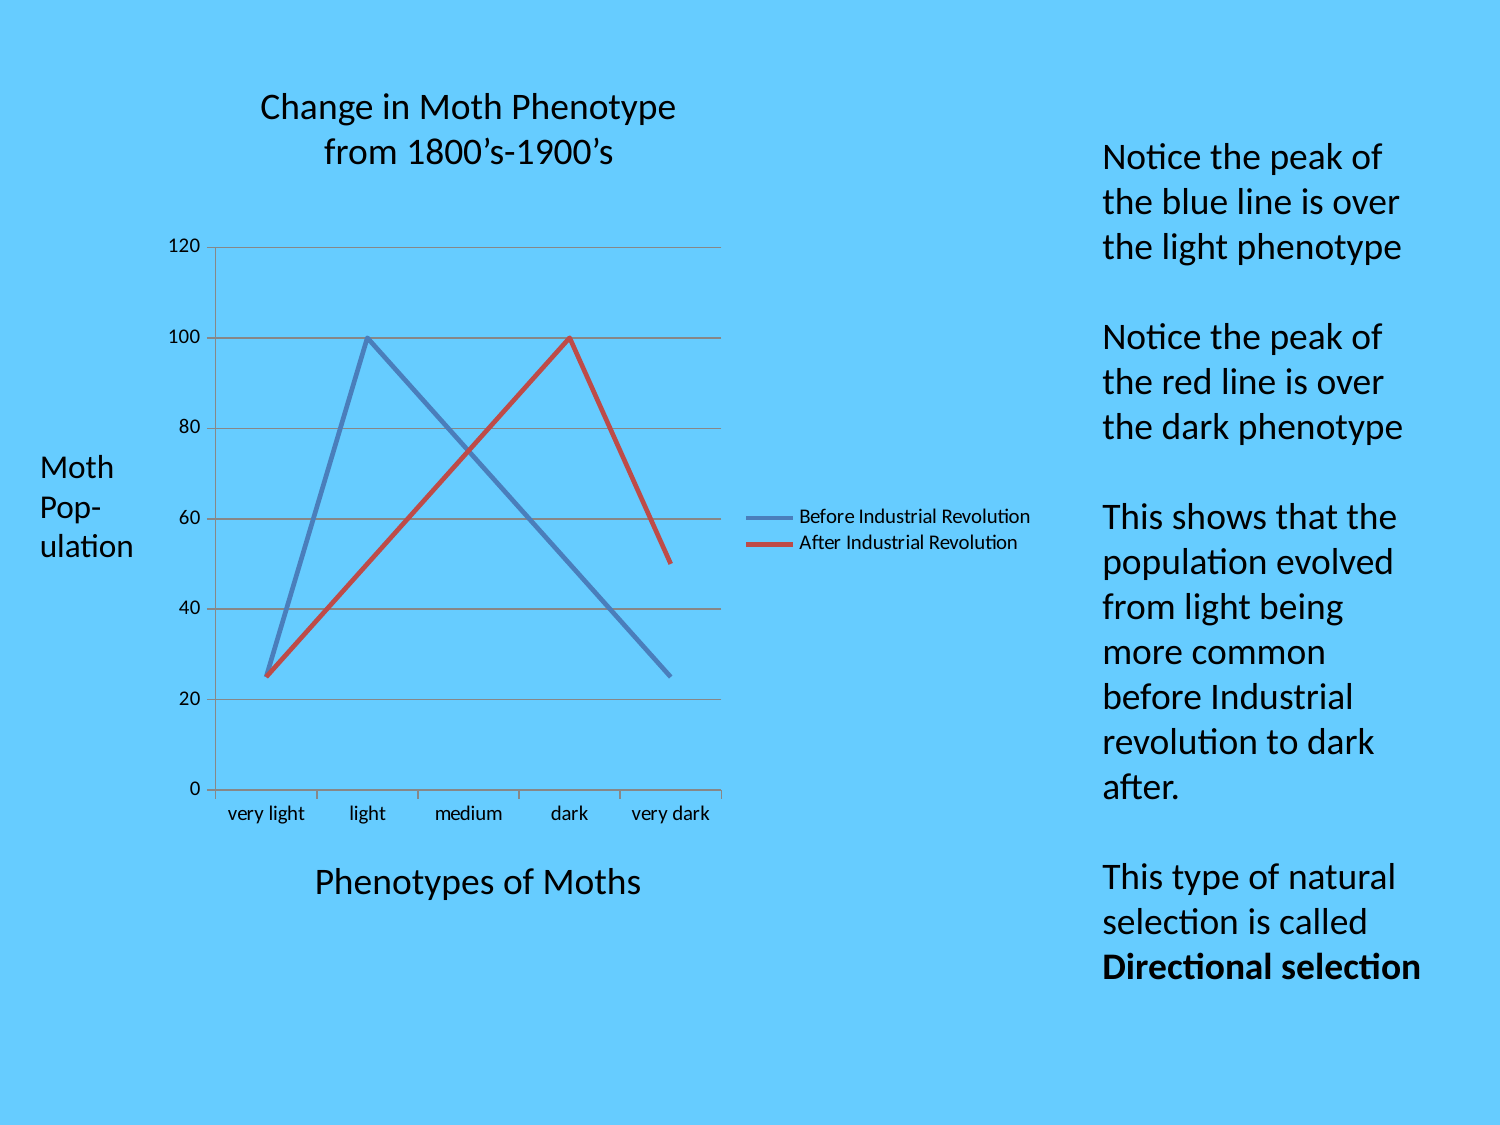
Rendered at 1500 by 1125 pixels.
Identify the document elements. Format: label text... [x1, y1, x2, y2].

text_box Phenotypes of Moths [299, 849, 675, 910]
text_box Change in Moth Phenotype from 1800’s-1900’s [225, 74, 713, 180]
text_box Notice the peak of the blue line is over the light phenotype Notice the peak of the red line is over the dark phenotype This shows that the population evolved from light being more common before Industrial revolution to dark after. This type of natural selection is called Directional selection [1087, 124, 1438, 995]
text_box Moth Pop-ulation [24, 437, 144, 572]
chart [149, 224, 1051, 838]
